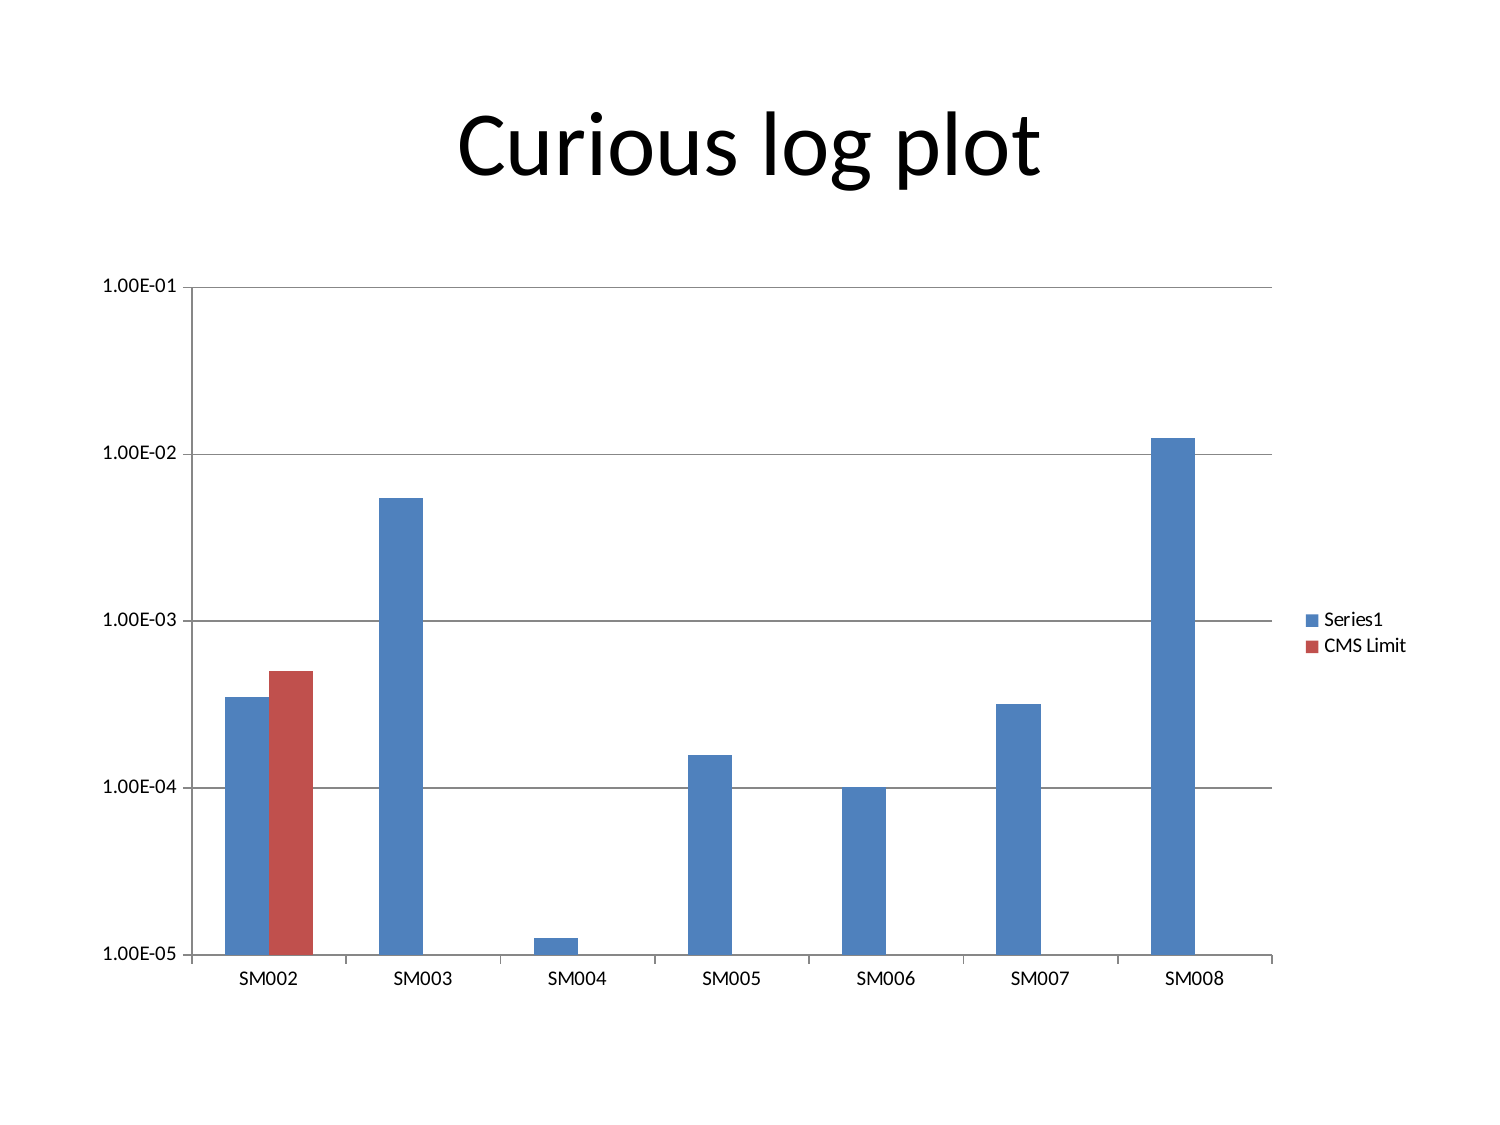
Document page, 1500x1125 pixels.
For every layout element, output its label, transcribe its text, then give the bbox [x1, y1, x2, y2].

chart [74, 262, 1426, 1006]
title Curious log plot [75, 45, 1425, 233]
